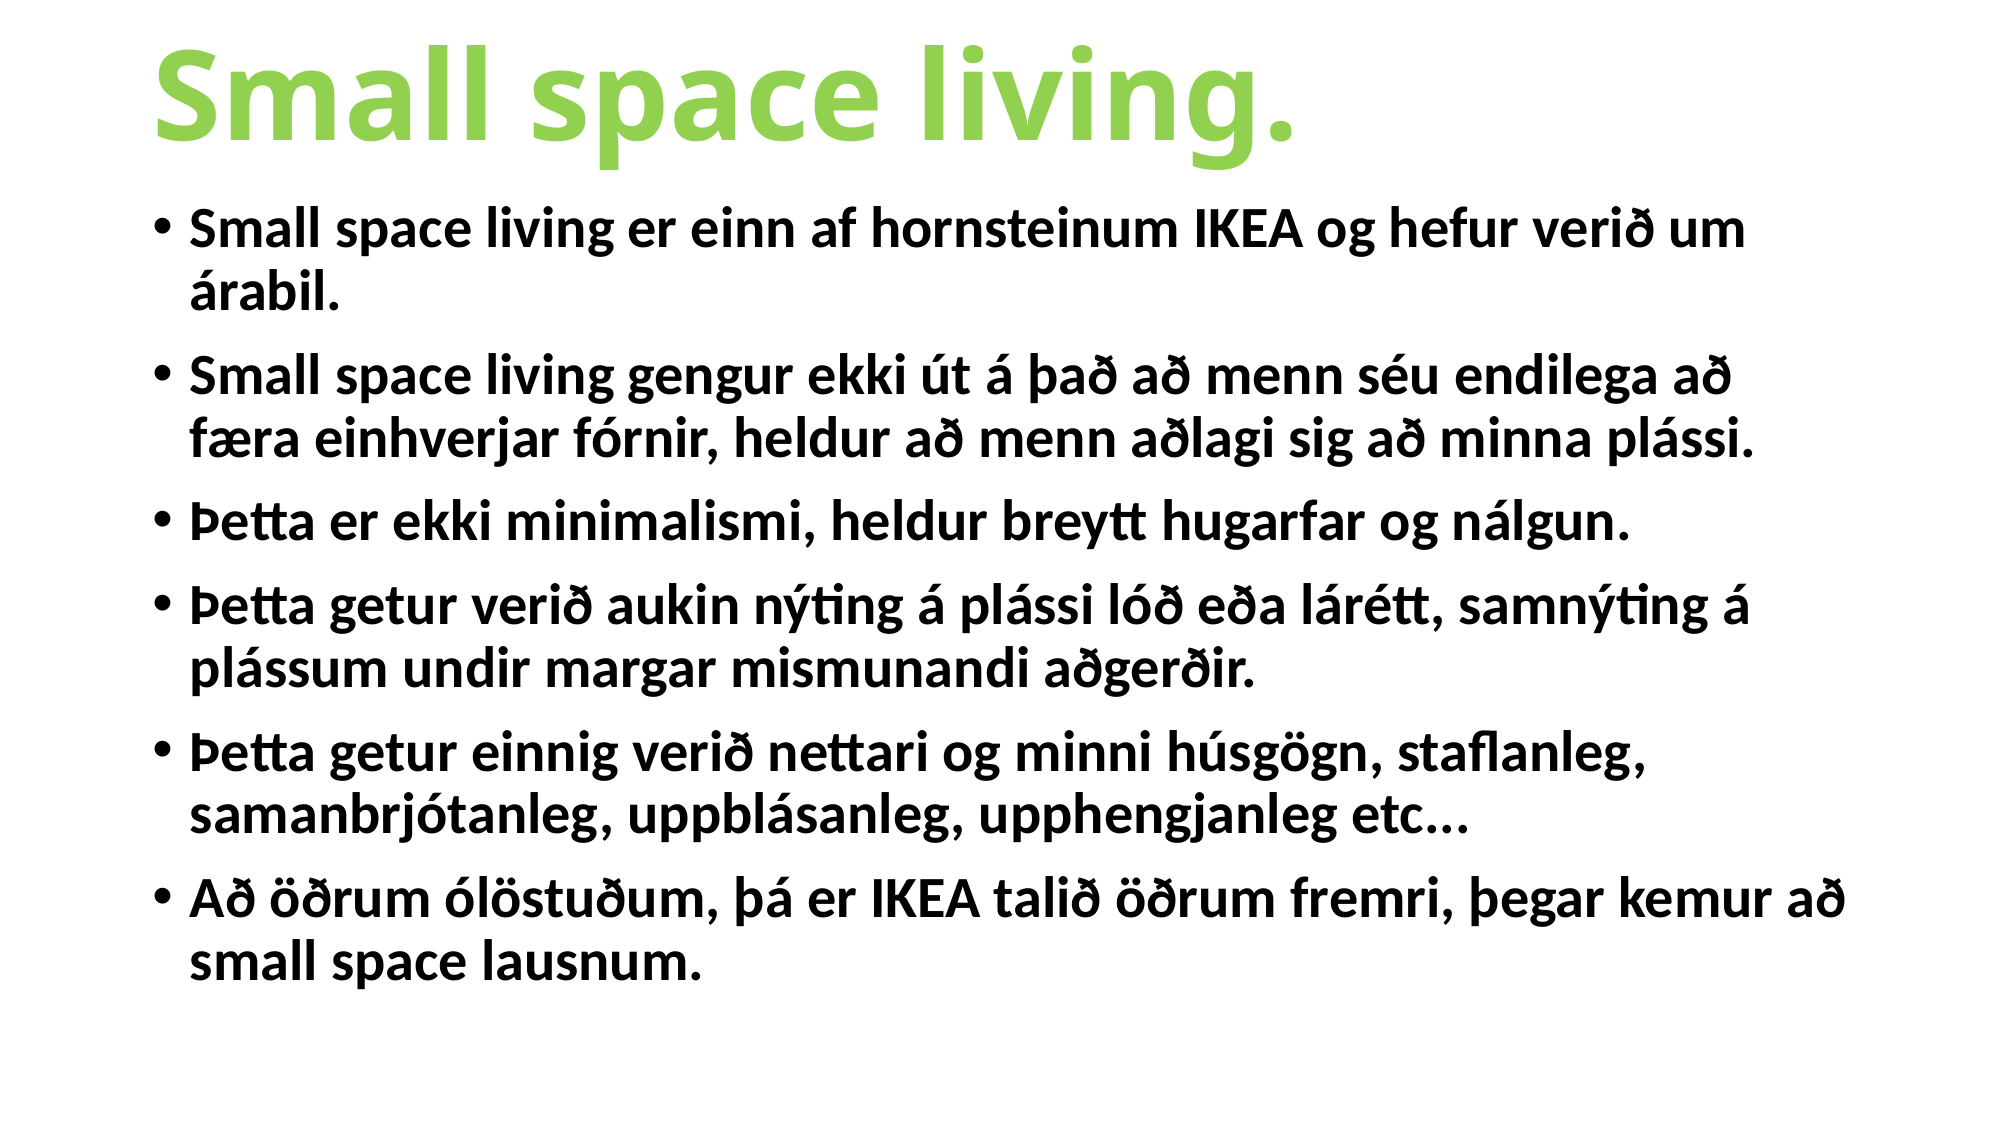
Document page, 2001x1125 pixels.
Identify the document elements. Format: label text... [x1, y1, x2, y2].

list Small space living er einn af hornsteinum IKEA og hefur verið um árabil. Small space living gengur ekki út á það að menn séu endilega að færa einhverjar fórnir, heldur að menn aðlagi sig að minna plássi. Þetta er ekki minimalismi, heldur breytt hugarfar og nálgun. Þetta getur verið aukin nýting á plássi lóð eða lárétt, samnýting á plássum undir margar mismunandi aðgerðir. Þetta getur einnig verið nettari og minni húsgögn, staflanleg, samanbrjótanleg, uppblásanleg, upphengjanleg etc... Að öðrum ólöstuðum, þá er IKEA talið öðrum fremri, þegar kemur að small space lausnum. [137, 189, 1863, 1014]
title Small space living. [137, 23, 1863, 177]
